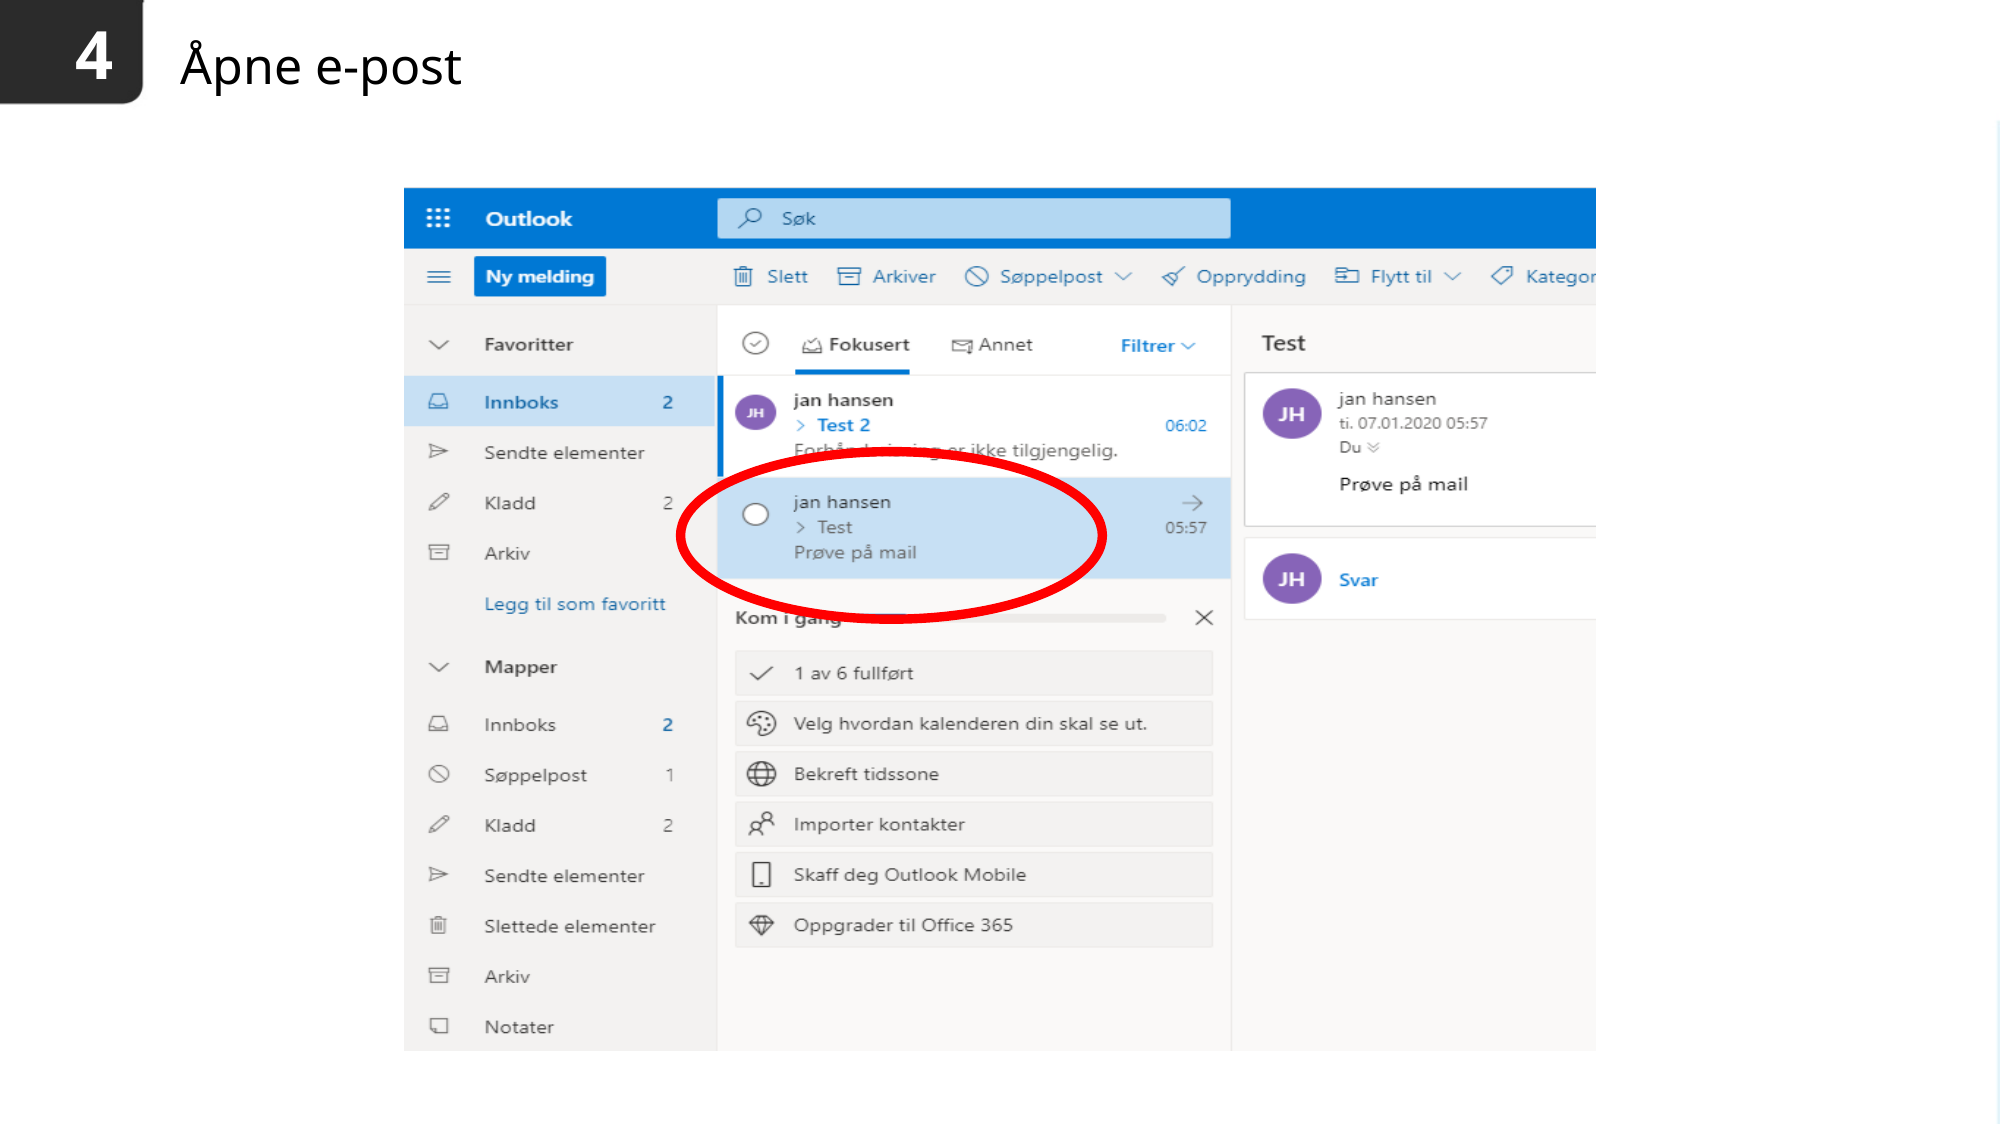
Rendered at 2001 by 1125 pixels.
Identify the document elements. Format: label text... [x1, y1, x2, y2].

picture [0, 0, 2000, 1124]
title Åpne e-post [165, 38, 1864, 99]
text_box 4 [60, 20, 188, 95]
